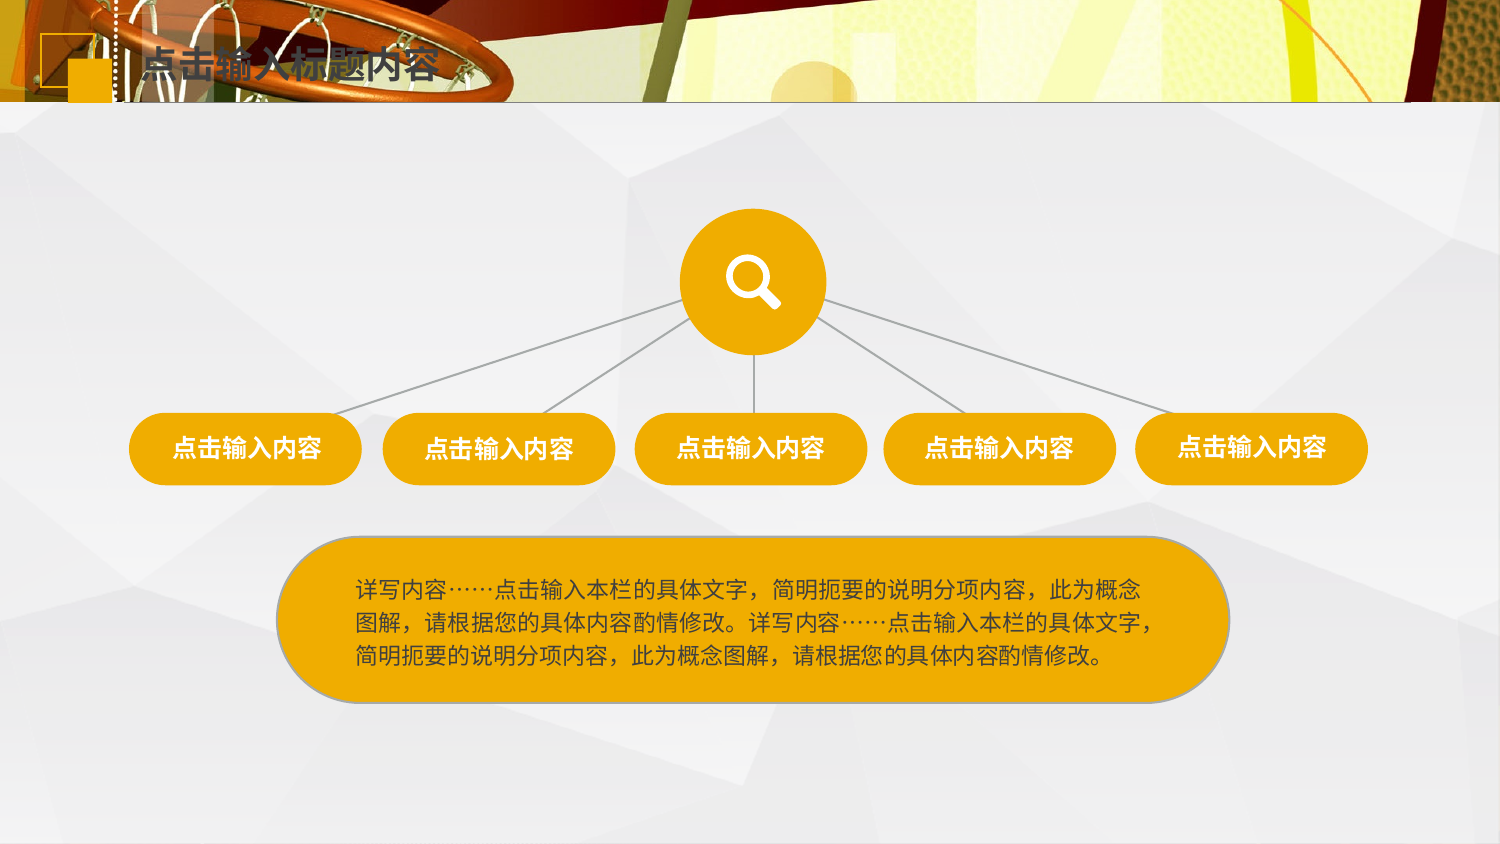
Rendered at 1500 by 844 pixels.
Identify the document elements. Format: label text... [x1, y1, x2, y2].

text_box [393, 475, 605, 486]
text_box [140, 412, 351, 423]
text_box [1145, 474, 1358, 486]
text_box [1146, 412, 1357, 423]
text_box 点击输入内容 [884, 423, 1116, 475]
text_box [139, 475, 351, 486]
text_box [894, 412, 1106, 423]
text_box [393, 412, 605, 423]
text_box 点击输入标题内容 [140, 32, 491, 95]
text_box 点击输入内容 [131, 423, 363, 475]
text_box [645, 412, 857, 423]
text_box 点击输入内容 [635, 423, 867, 475]
text_box 详写内容……点击输入本栏的具体文字，简明扼要的说明分项内容，此为概念图解，请根据您的具体内容酌情修改。详写内容……点击输入本栏的具体文字，简明扼要的说明分项内容，此为概念图解，请根据您的具体内容酌情修改。 [355, 573, 1143, 667]
text_box [894, 475, 1106, 486]
text_box [645, 475, 857, 486]
text_box [276, 536, 1230, 703]
picture [0, 0, 1500, 844]
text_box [679, 208, 827, 356]
text_box 点击输入内容 [1136, 423, 1368, 474]
text_box 点击输入内容 [383, 423, 615, 475]
